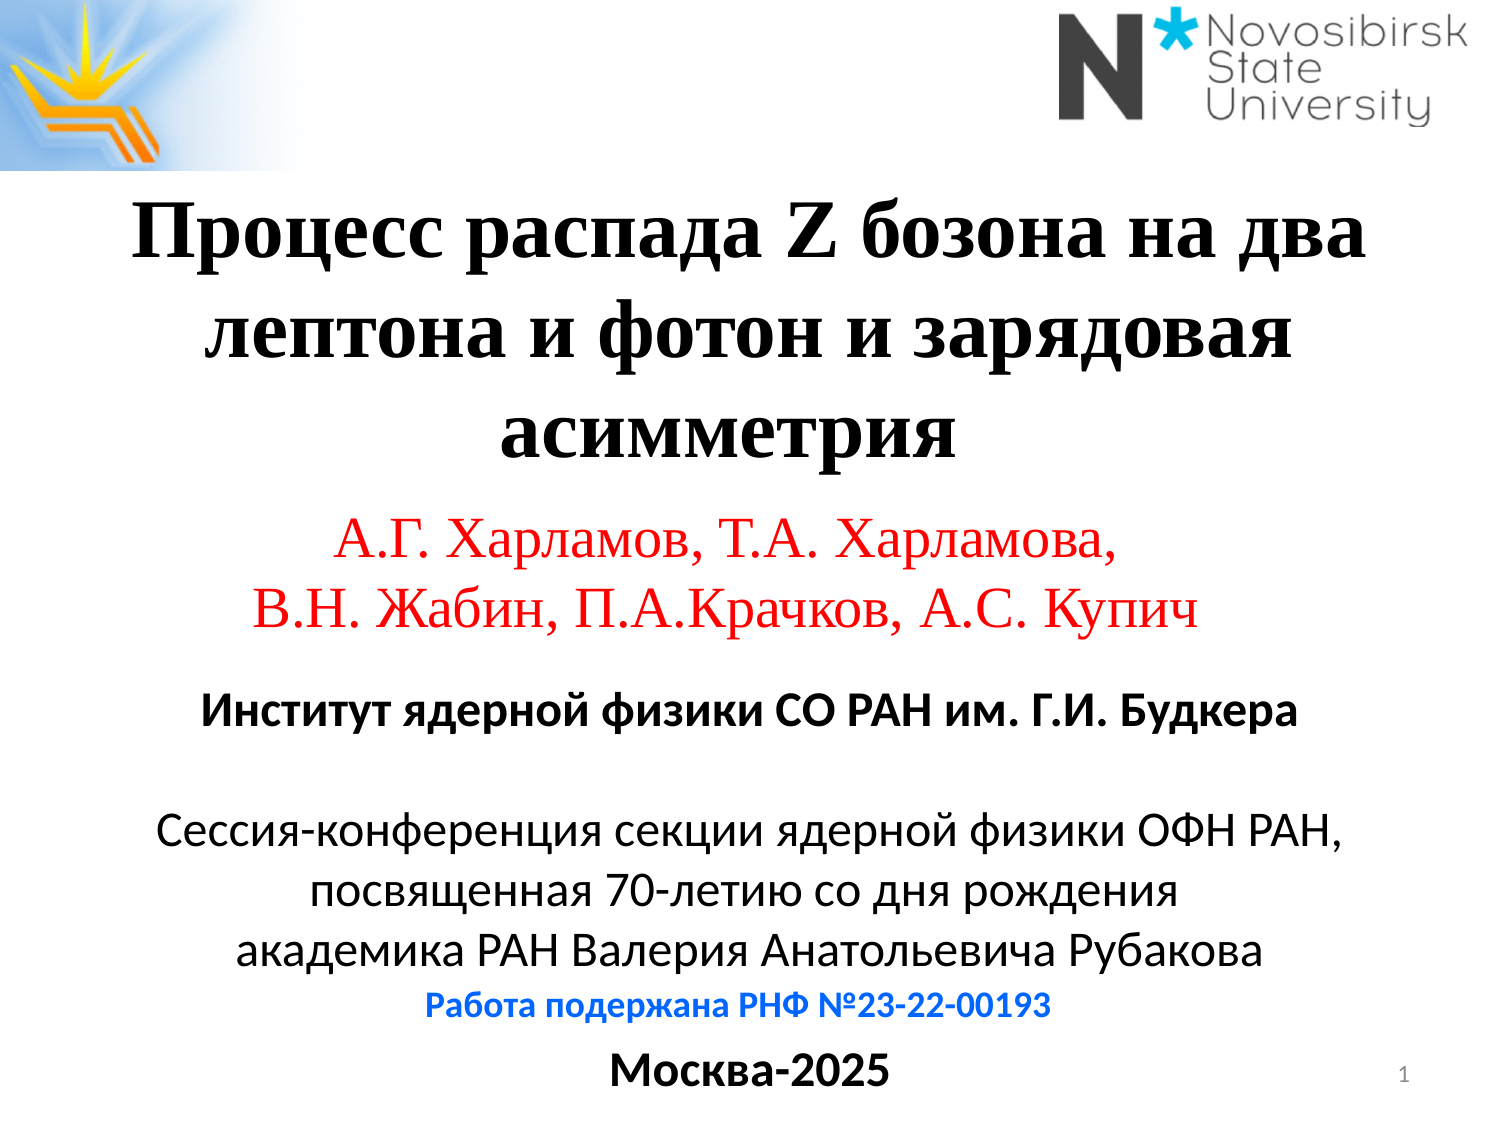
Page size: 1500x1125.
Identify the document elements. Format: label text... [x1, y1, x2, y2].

picture [1059, 0, 1483, 127]
picture [0, 0, 310, 171]
slide_number 1 [1365, 1042, 1425, 1103]
text_box Институт ядерной физики СО РАН им. Г.И. Будкера Сессия-конференция секции ядерной физики ОФН РАН, посвященная 70-летию со дня рождения академика РАН Валерия Анатольевича Рубакова Москва-2025 [135, 668, 1365, 1104]
text_box Работа подержана РНФ №23-22-00193 [410, 972, 1407, 1033]
title Процесс распада Z бозона на два лептона и фотон и зарядовая асимметрия [16, 137, 1483, 513]
text_box А.Г. Харламов, Т.А. Харламова, В.Н. Жабин, П.А.Крачков, А.С. Купич [209, 491, 1242, 647]
